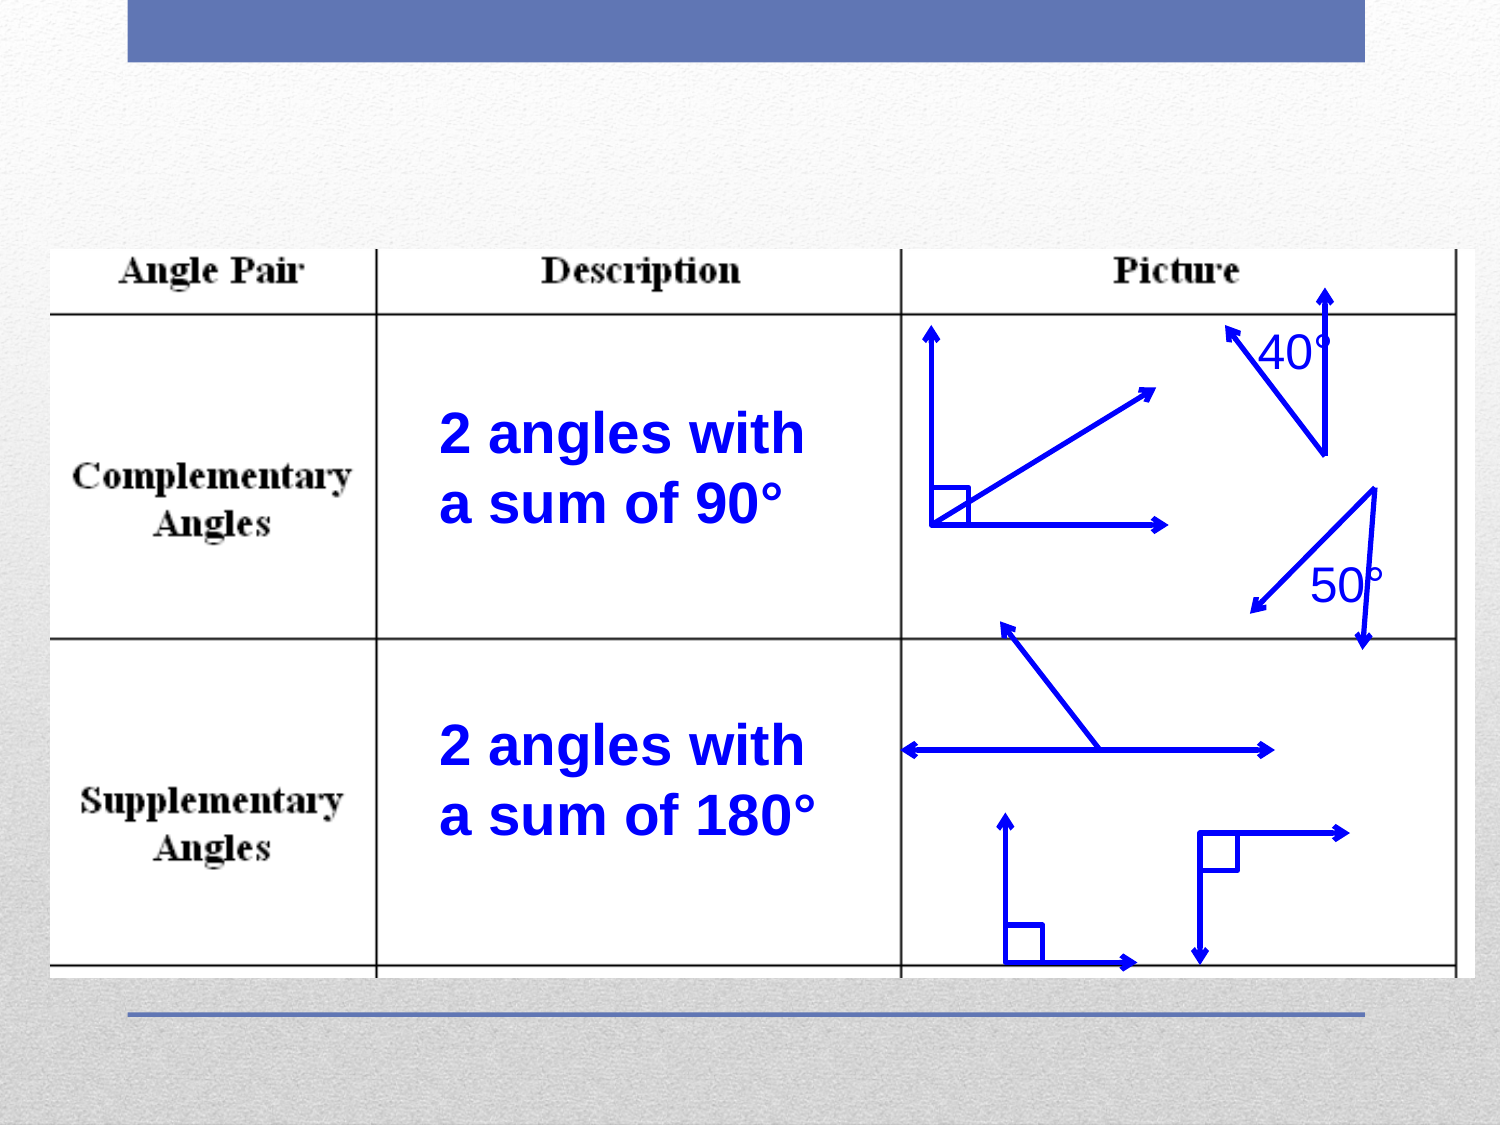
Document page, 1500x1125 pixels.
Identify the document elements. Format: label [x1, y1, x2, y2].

text_box [1249, 486, 1361, 615]
text_box [1224, 324, 1319, 457]
text_box [1361, 486, 1376, 651]
text_box [1004, 811, 1139, 964]
picture [49, 249, 1476, 979]
text_box [930, 386, 1157, 526]
text_box [1208, 823, 1342, 975]
text_box [999, 620, 1101, 751]
